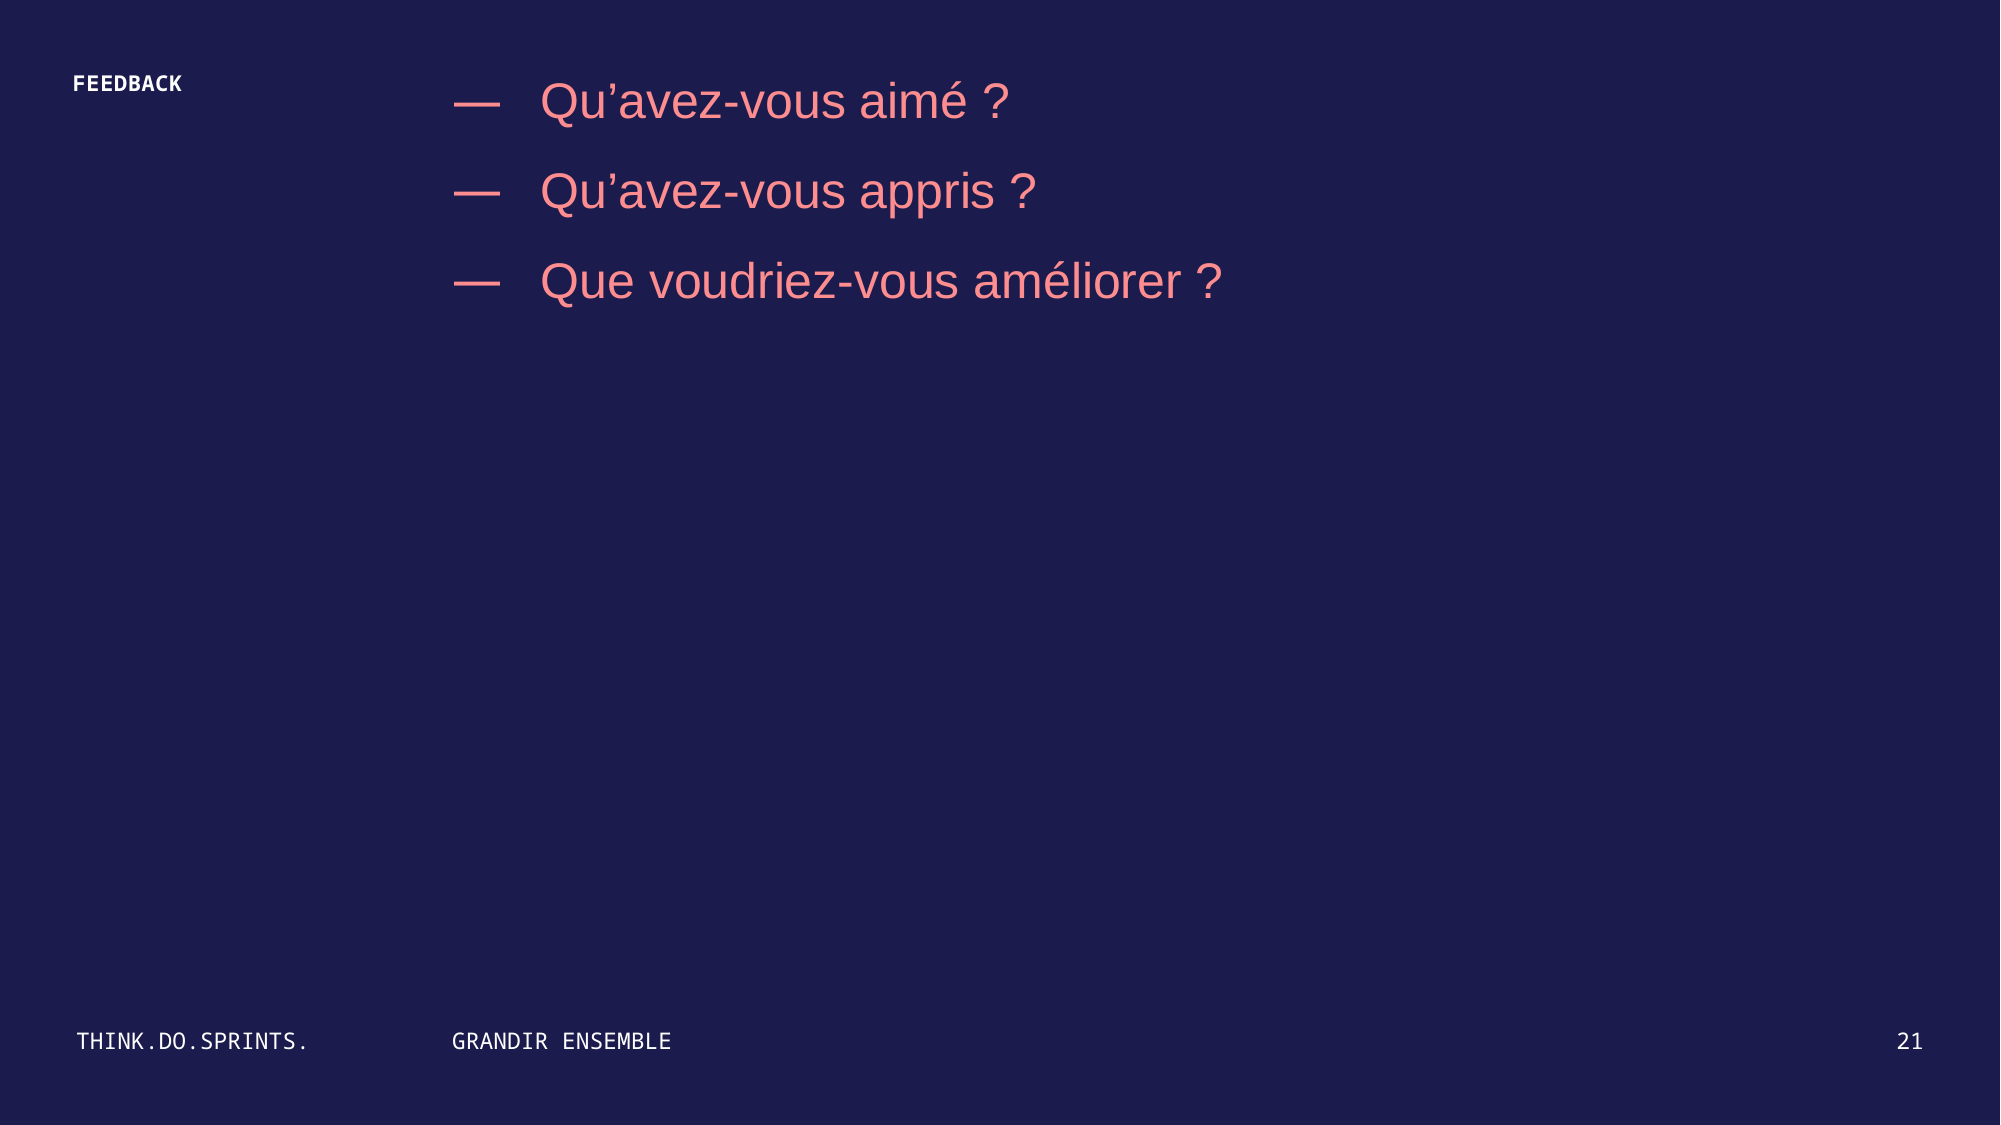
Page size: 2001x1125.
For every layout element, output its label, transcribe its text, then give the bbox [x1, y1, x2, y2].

list Qu’avez‑vous aimé ? Qu’avez‑vous appris ? Que voudriez-vous améliorer ? [452, 60, 1809, 534]
list FEEDBACK [72, 72, 423, 144]
